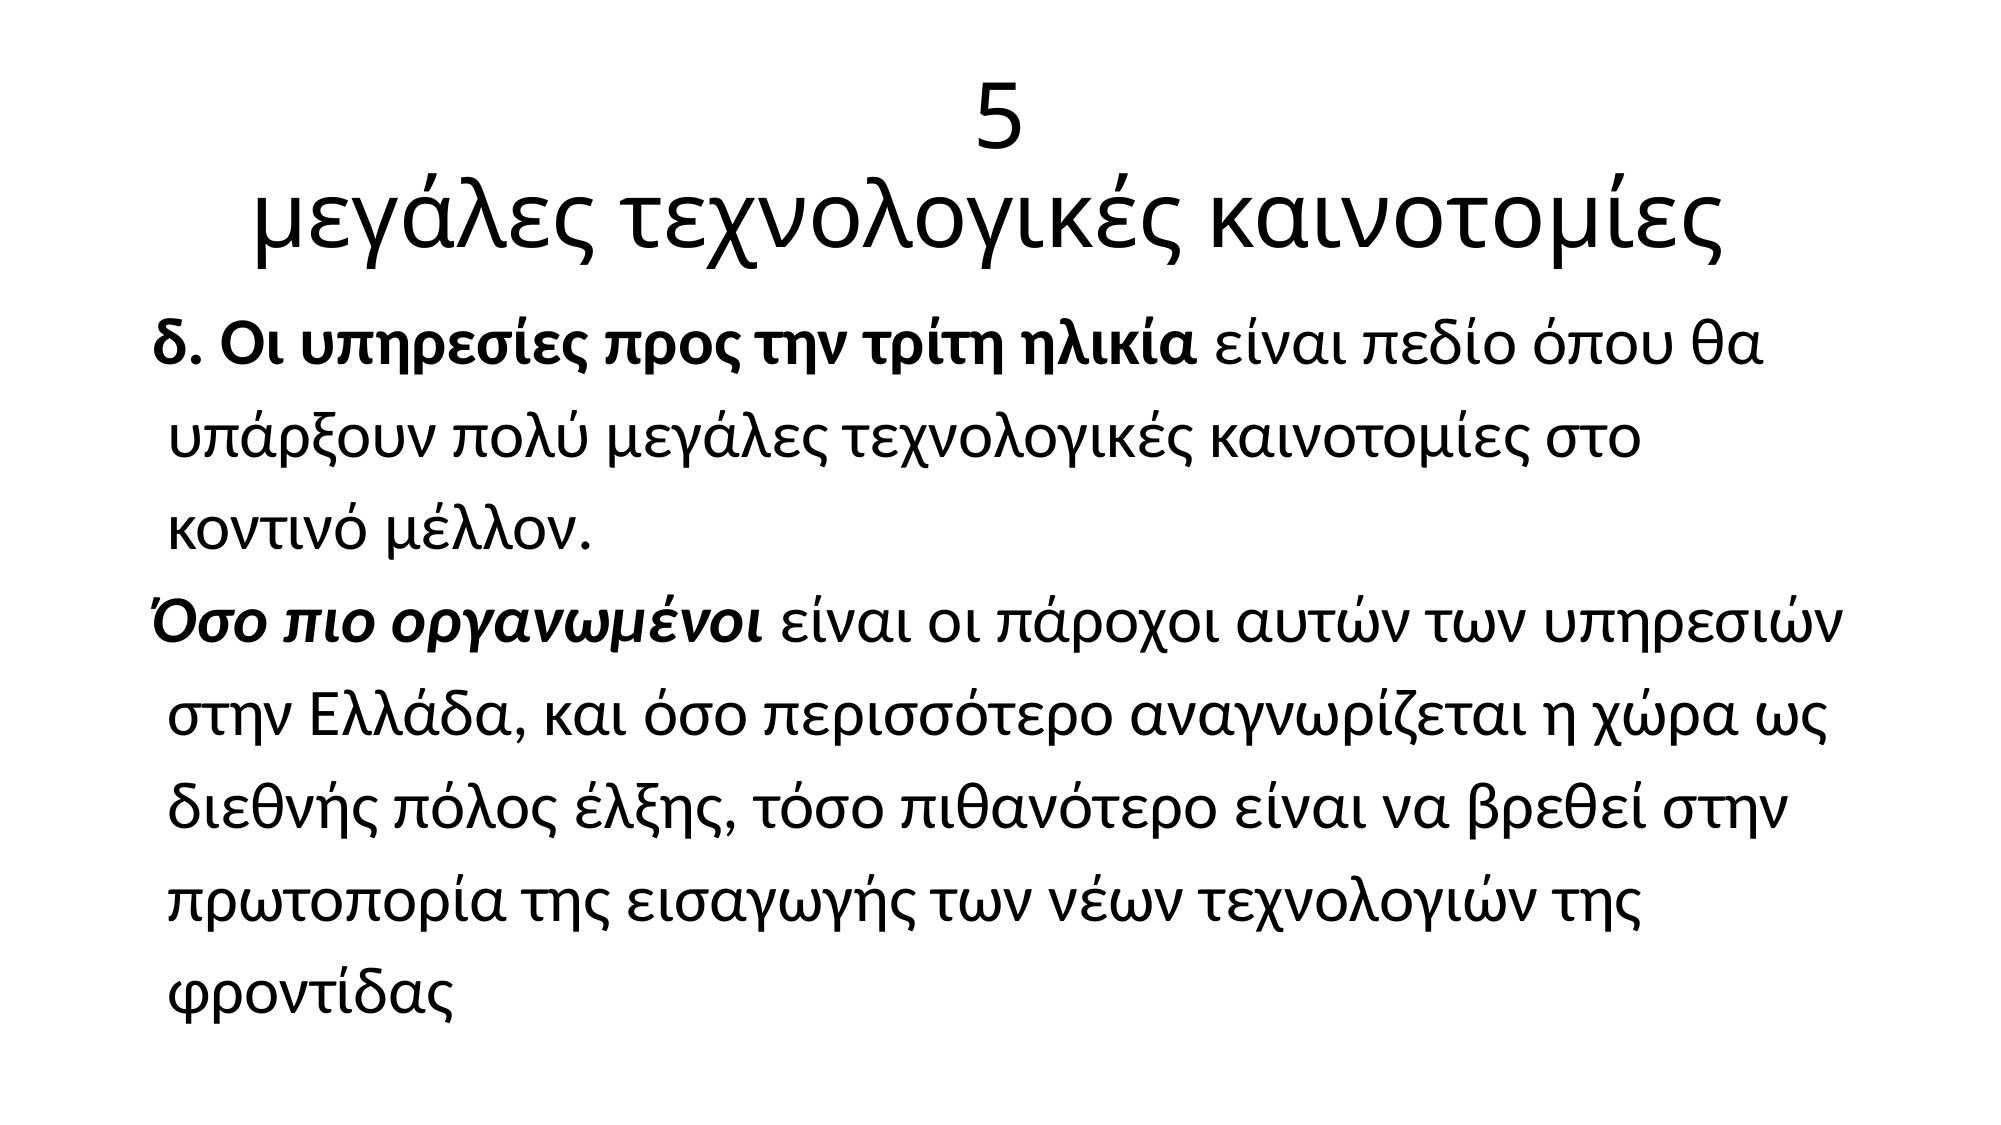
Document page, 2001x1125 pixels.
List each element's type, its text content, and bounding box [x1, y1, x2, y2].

title 5 μεγάλες τεχνολογικές καινοτομίες [137, 59, 1863, 278]
list δ. Οι υπηρεσίες προς την τρίτη ηλικία είναι πεδίο όπου θα υπάρξουν πολύ μεγάλες τεχνολογικές καινοτομίες στο κοντινό μέλλον. Όσο πιο οργανωμένοι είναι οι πάροχοι αυτών των υπηρεσιών στην Ελλάδα, και όσο περισσότερο αναγνωρίζεται η χώρα ως διεθνής πόλος έλξης, τόσο πιθανότερο είναι να βρεθεί στην πρωτοπορία της εισαγωγής των νέων τεχνολογιών της φροντίδας [137, 299, 1863, 1014]
